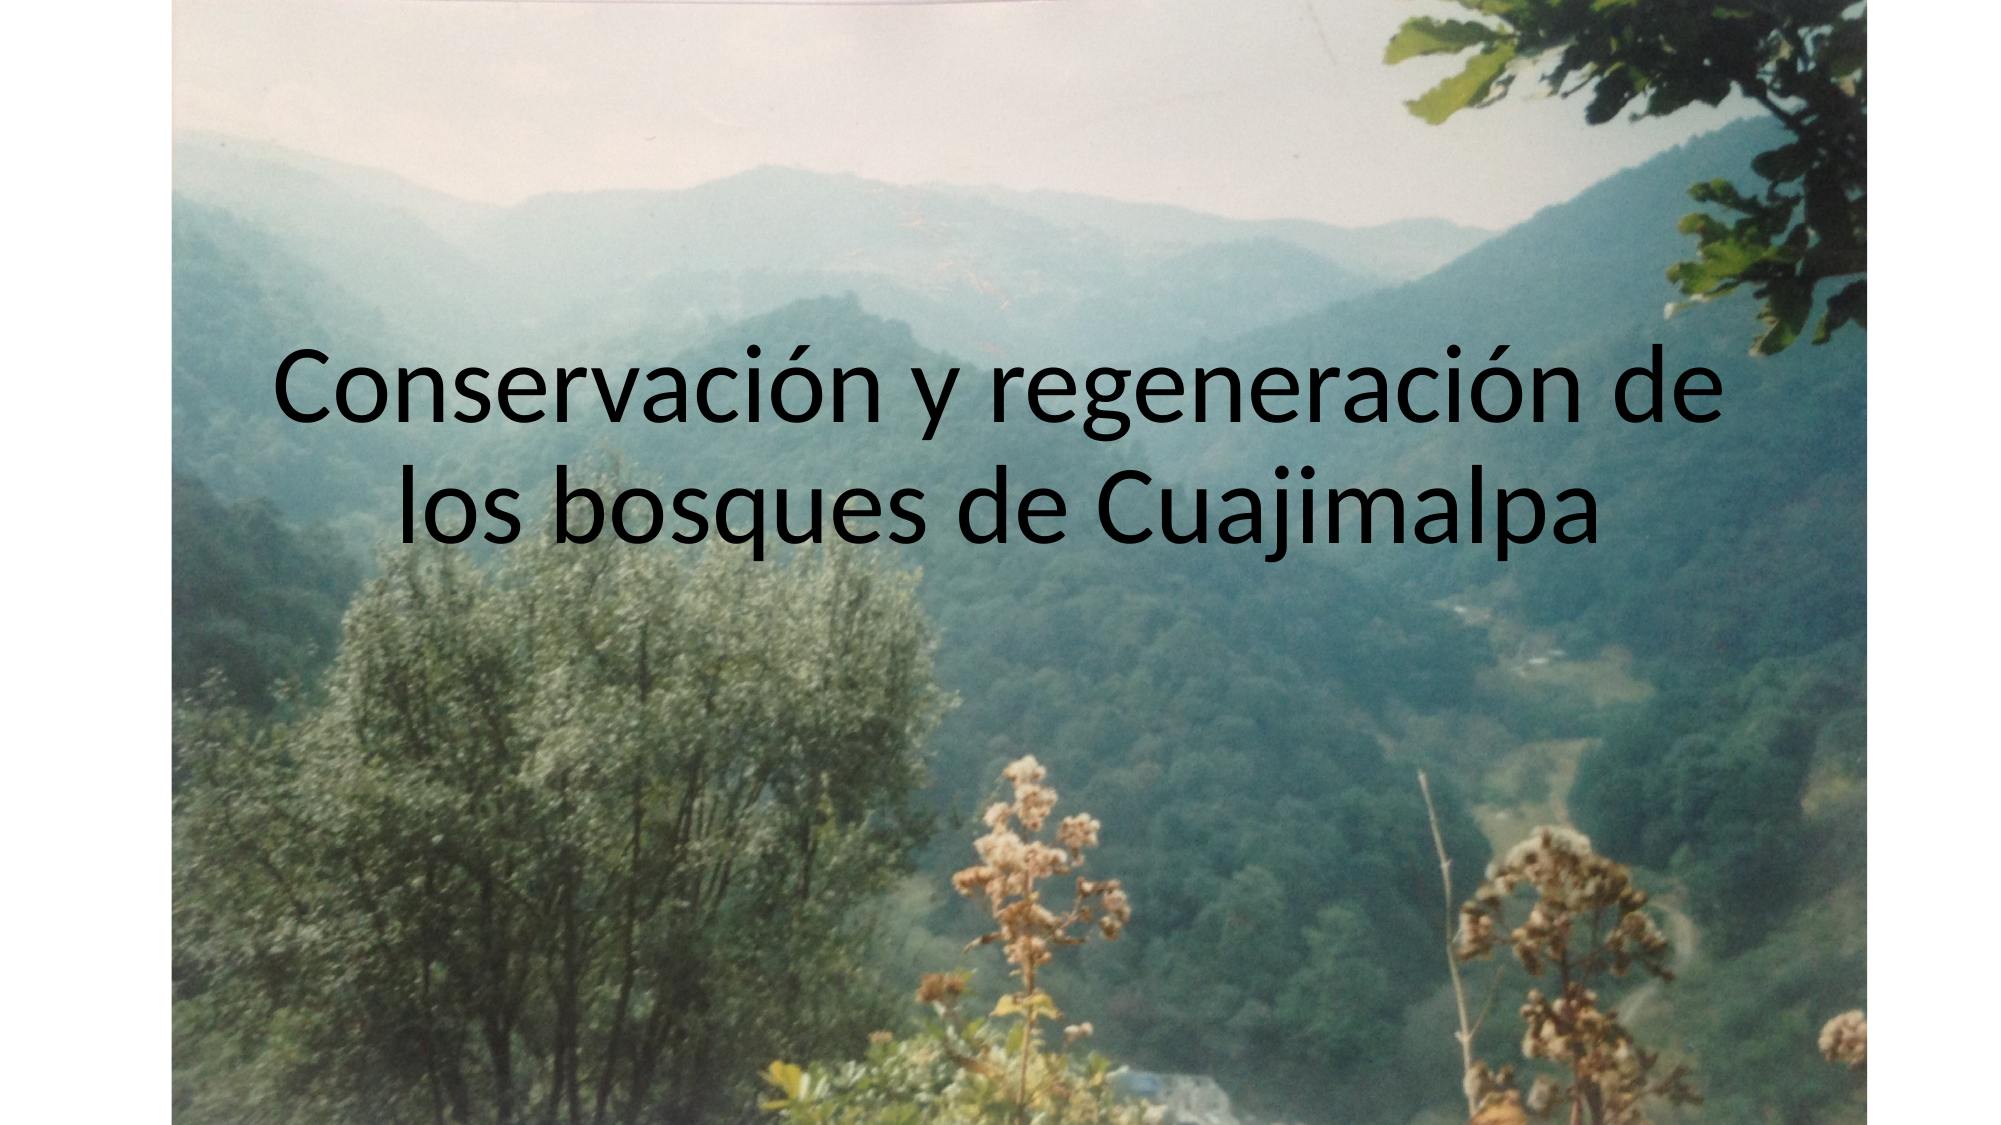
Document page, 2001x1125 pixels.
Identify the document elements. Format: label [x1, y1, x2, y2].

picture [171, 0, 1868, 1125]
